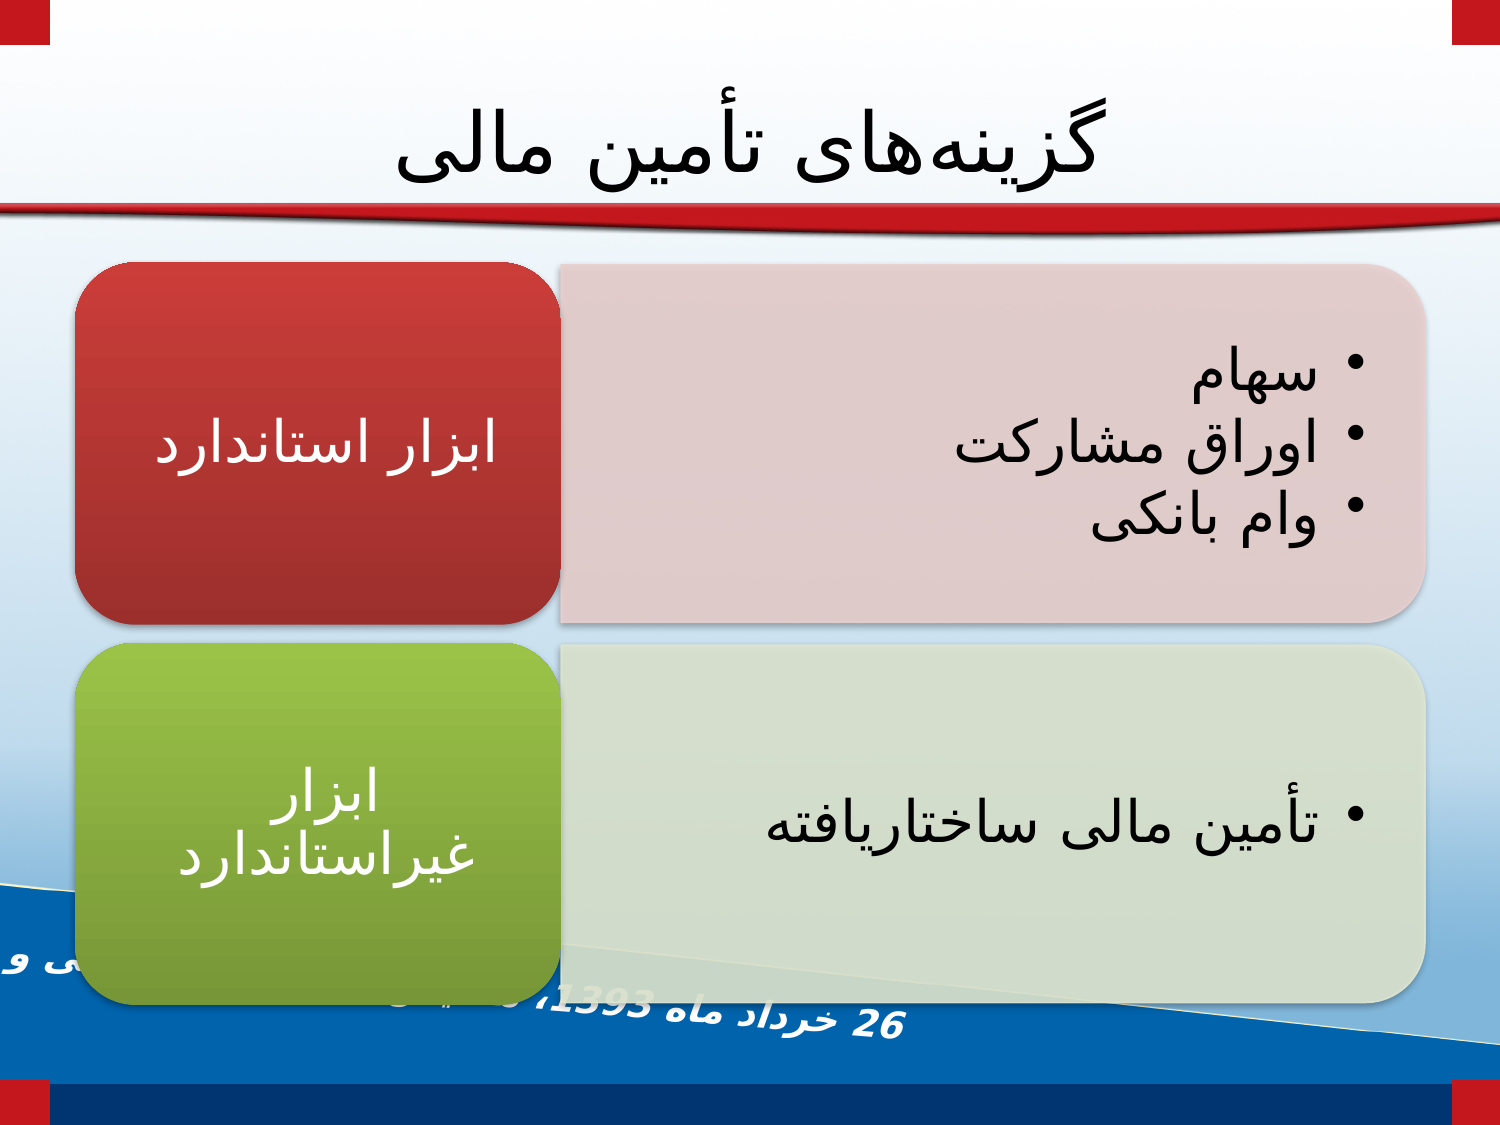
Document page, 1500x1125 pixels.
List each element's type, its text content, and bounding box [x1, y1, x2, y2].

picture [0, 0, 1500, 1125]
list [74, 262, 1426, 1006]
title گزینه‎‌های تأمین مالی [75, 45, 1425, 233]
